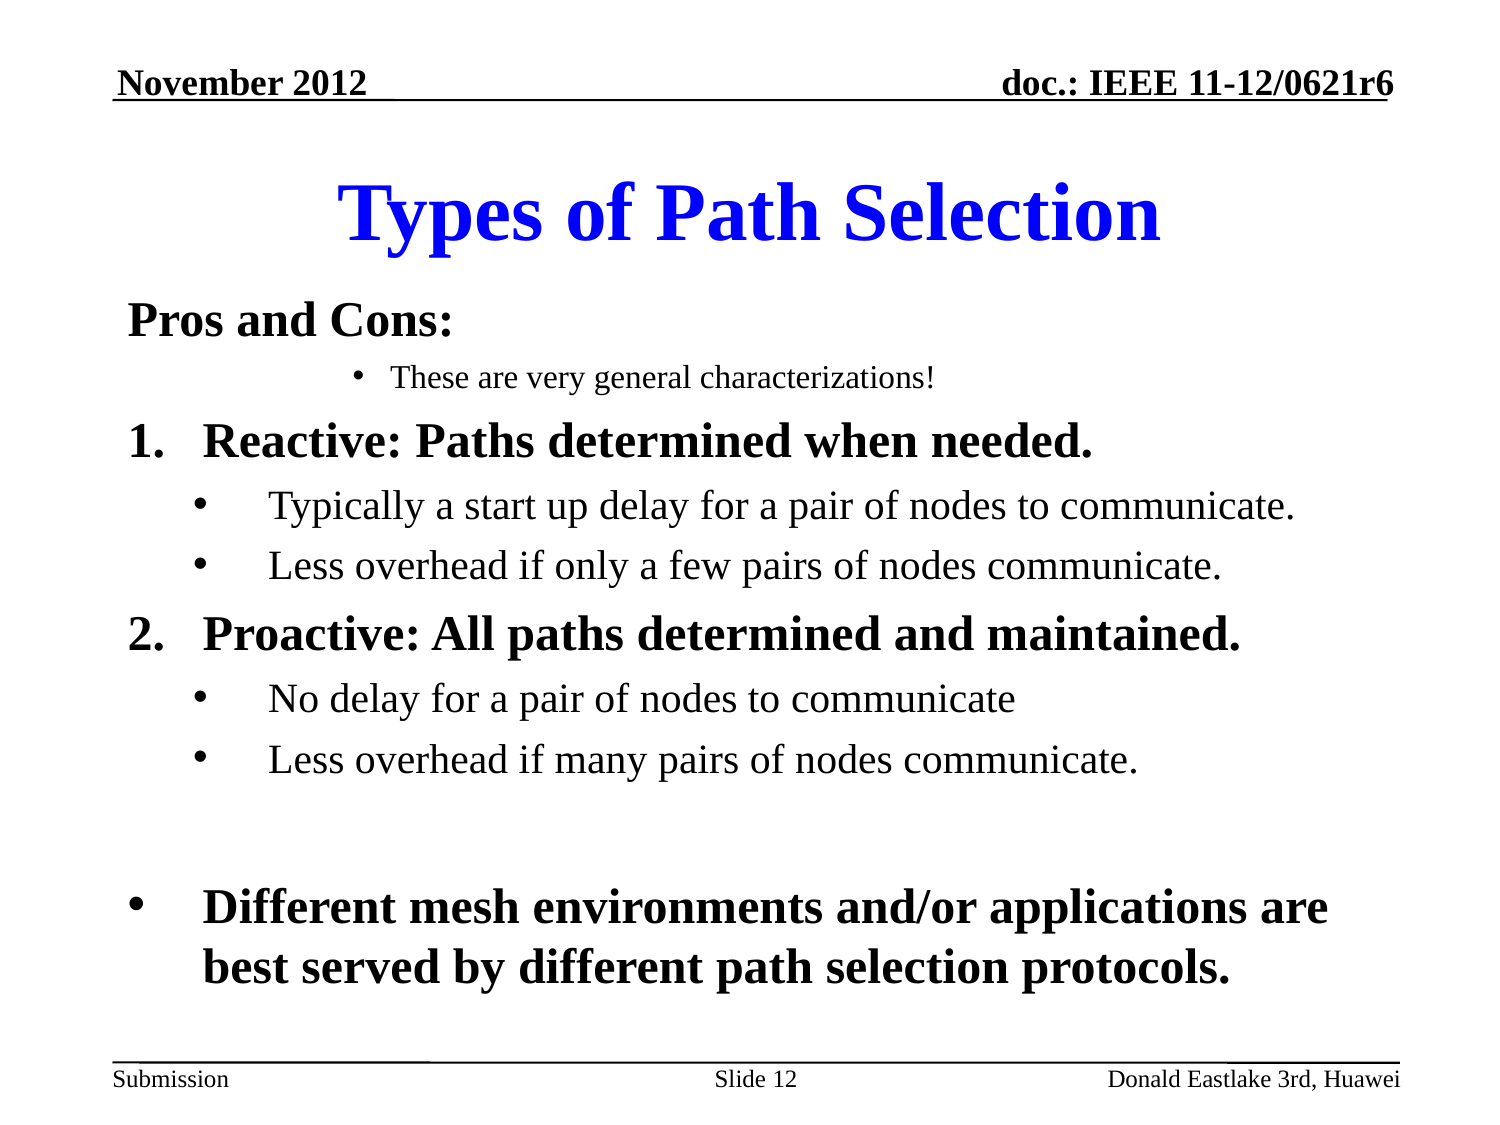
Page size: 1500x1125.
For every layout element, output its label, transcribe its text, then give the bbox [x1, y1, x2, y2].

list Pros and Cons: These are very general characterizations! Reactive: Paths determined when needed. Typically a start up delay for a pair of nodes to communicate. Less overhead if only a few pairs of nodes communicate. Proactive: All paths determined and maintained. No delay for a pair of nodes to communicate Less overhead if many pairs of nodes communicate. Different mesh environments and/or applications are best served by different path selection protocols. [112, 278, 1388, 1001]
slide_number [116, 58, 507, 104]
title Types of Path Selection [112, 111, 1388, 278]
footer Donald Eastlake 3rd, Huawei [1031, 1061, 1402, 1093]
slide_number Slide 12 [712, 1061, 800, 1123]
